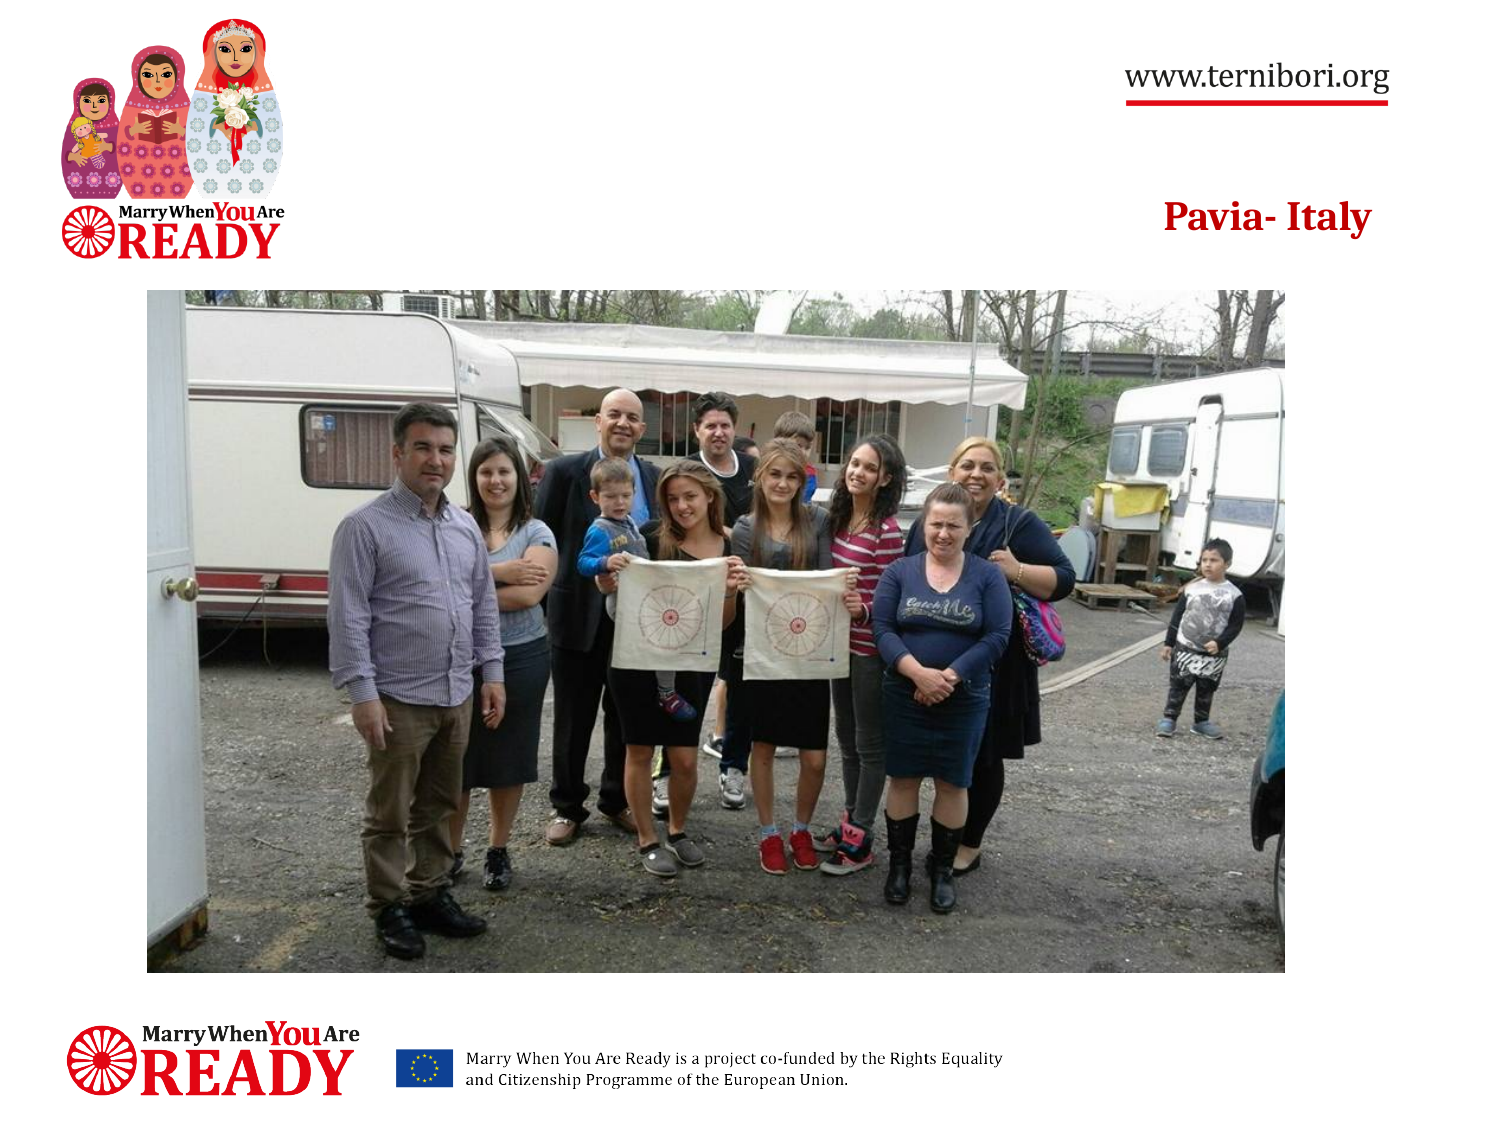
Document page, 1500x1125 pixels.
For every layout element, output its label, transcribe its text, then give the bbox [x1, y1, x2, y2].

picture [53, 1007, 1088, 1125]
picture [41, 7, 1286, 974]
title Pavia- Italy [303, 149, 1388, 280]
picture [1097, 30, 1406, 138]
